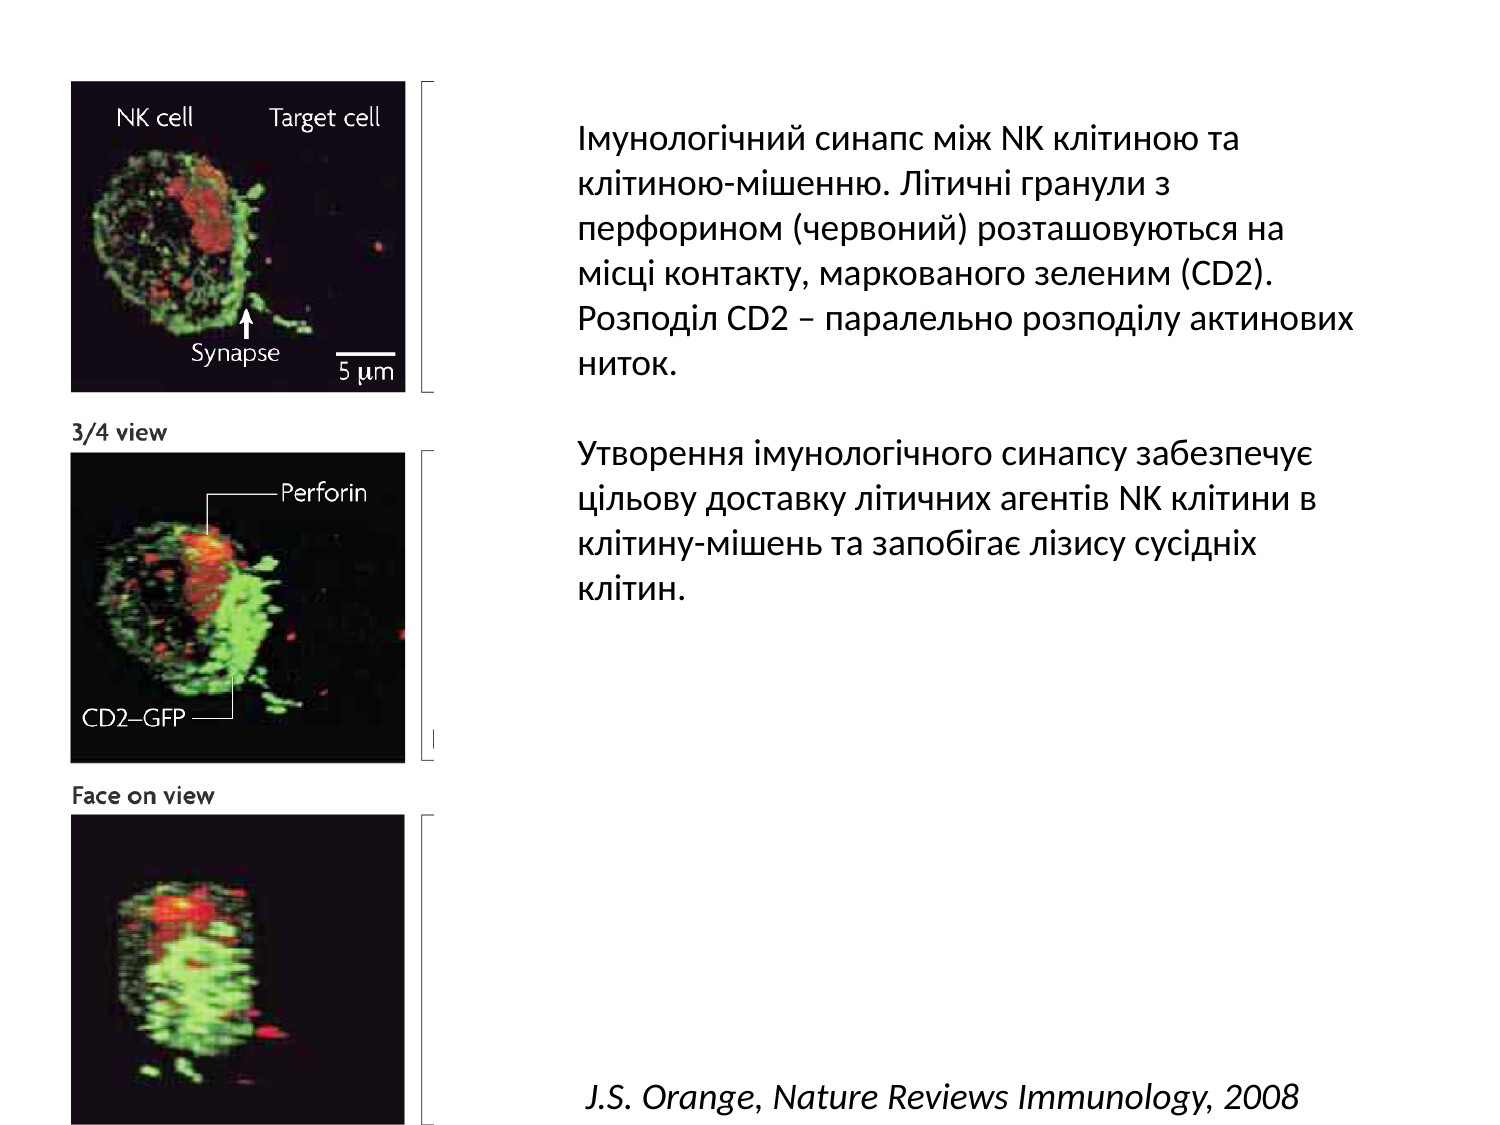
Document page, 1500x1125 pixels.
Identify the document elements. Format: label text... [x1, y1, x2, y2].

text_box Імунологічний синапс між NK клітиною та клітиною-мішенню. Літичні гранули з перфорином (червоний) розташовуються на місці контакту, маркованого зеленим (CD2). Розподіл CD2 – паралельно розподілу актинових ниток. Утворення імунологічного синапсу забезпечує цільову доставку літичних агентів NK клітини в клітину-мішень та запобігає лізису сусідніх клітин. [562, 105, 1371, 616]
picture [70, 80, 434, 1125]
text_box J.S. Orange, Nature Reviews Immunology, 2008 [562, 1064, 1500, 1125]
